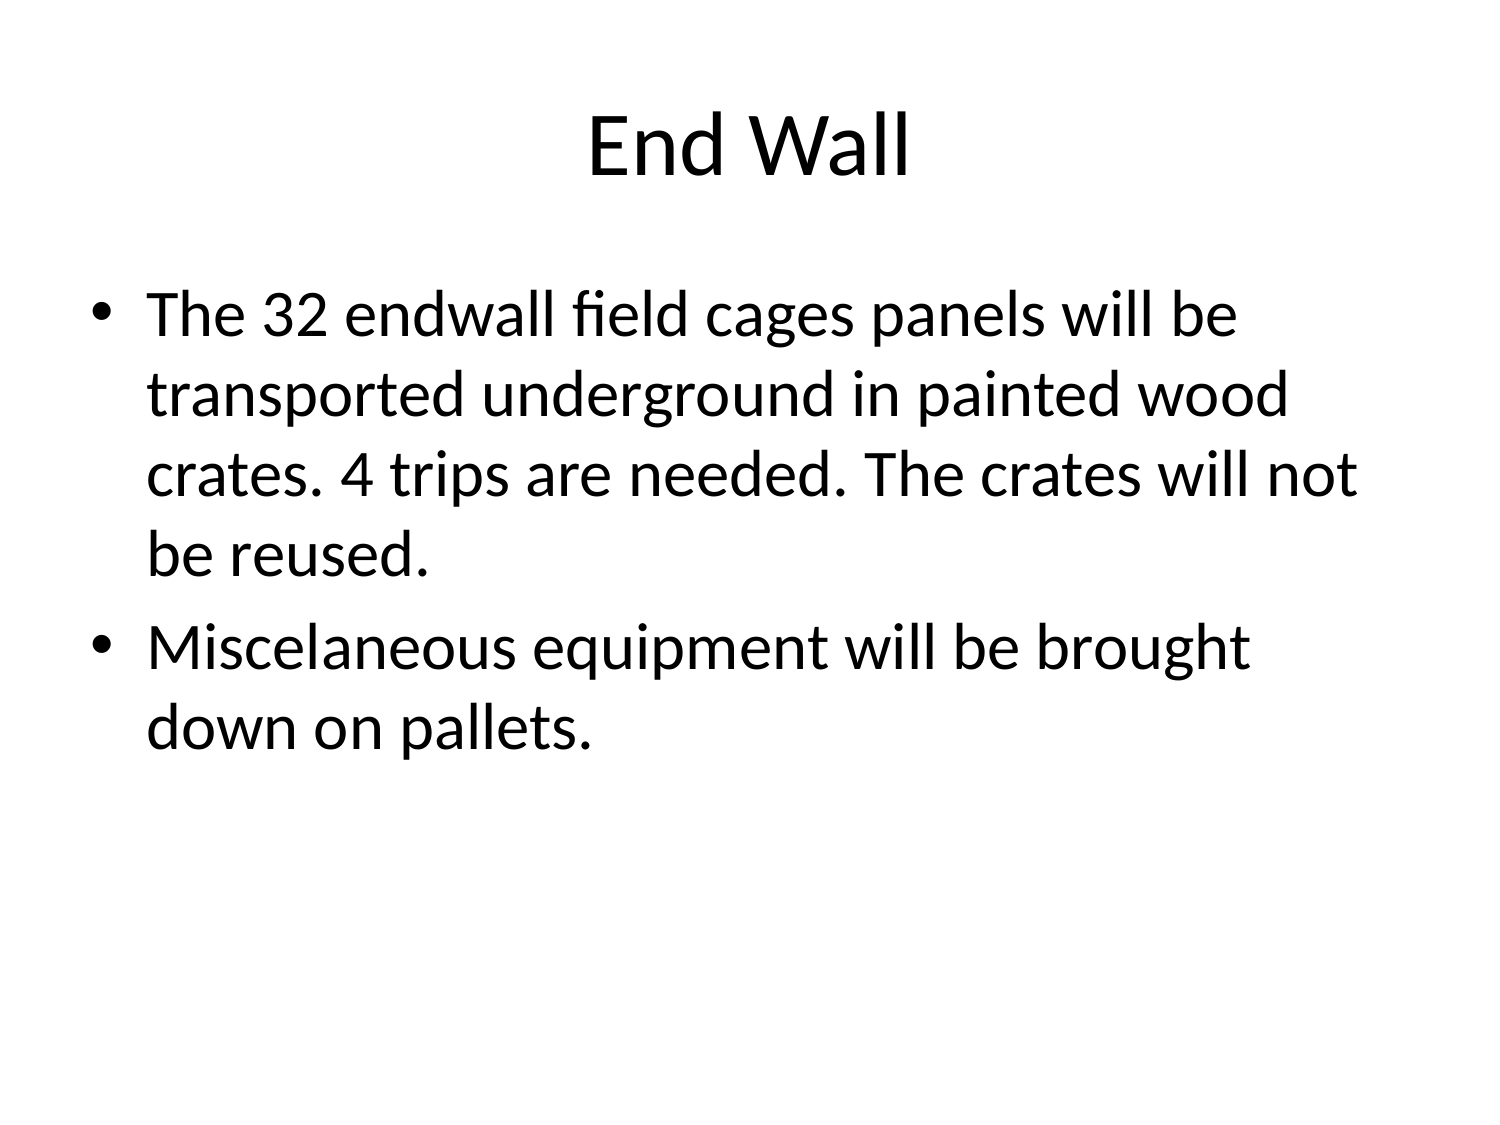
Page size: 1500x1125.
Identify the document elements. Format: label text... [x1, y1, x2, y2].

title End Wall [75, 45, 1425, 233]
list The 32 endwall field cages panels will be transported underground in painted wood crates. 4 trips are needed. The crates will not be reused. Miscelaneous equipment will be brought down on pallets. [75, 262, 1425, 1005]
